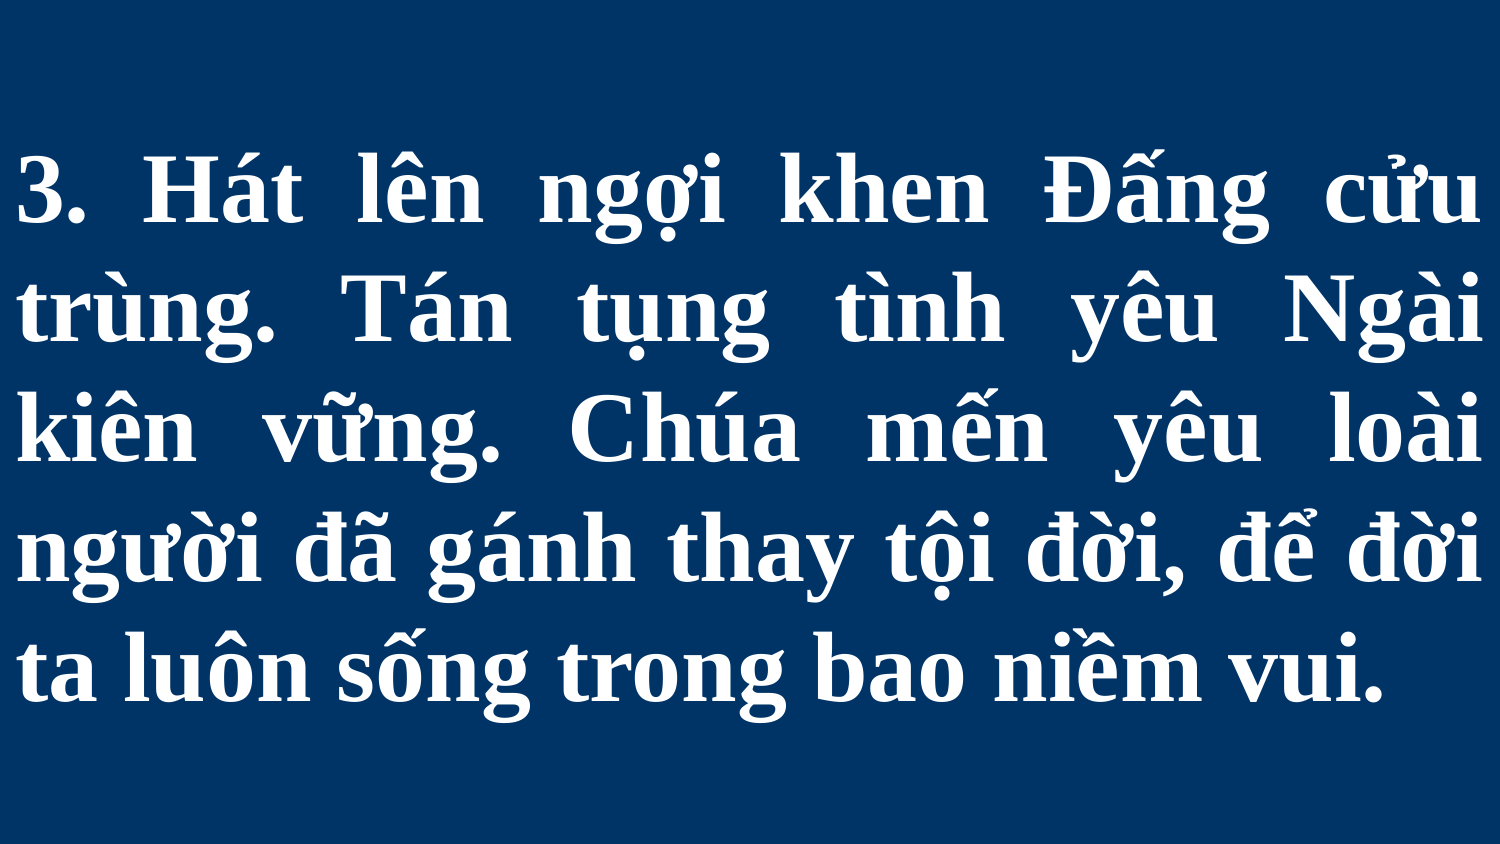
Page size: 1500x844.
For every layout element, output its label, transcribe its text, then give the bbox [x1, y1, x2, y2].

title 3. Hát lên ngợi khen Đấng cửu trùng. Tán tụng tình yêu Ngài kiên vững. Chúa mến yêu loài người đã gánh thay tội đời, để đời ta luôn sống trong bao niềm vui. [0, 0, 1500, 844]
